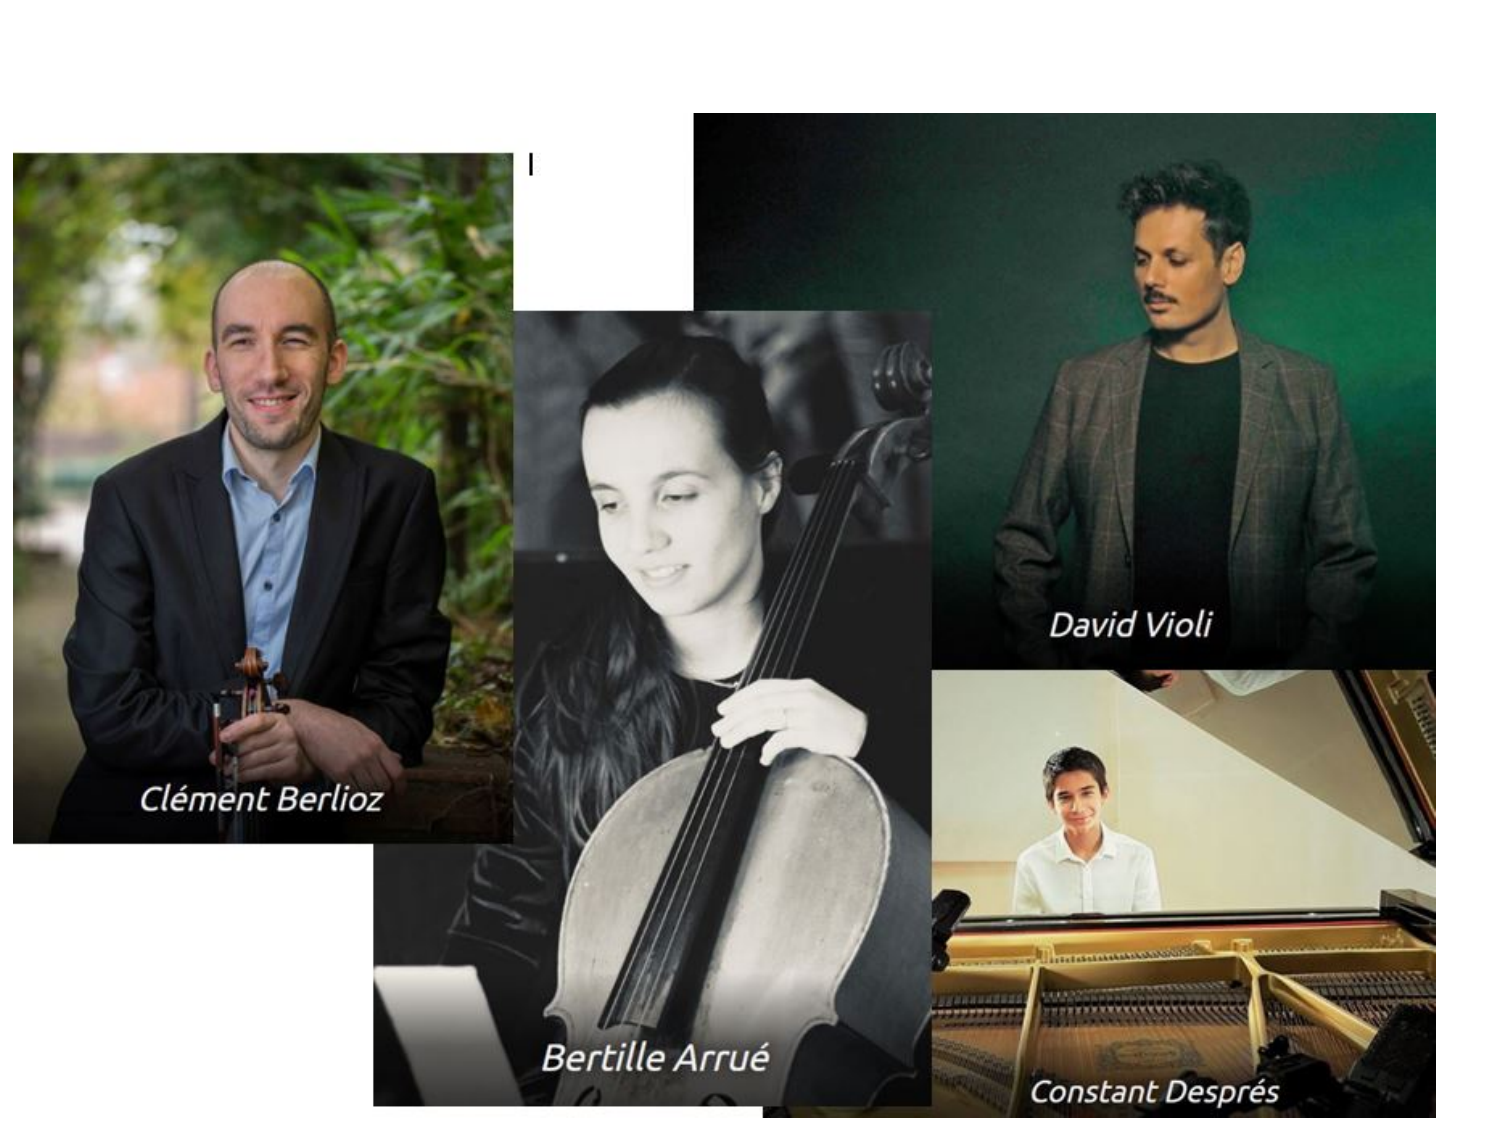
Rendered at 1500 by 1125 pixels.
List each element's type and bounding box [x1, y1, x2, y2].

list [12, 113, 1436, 1118]
